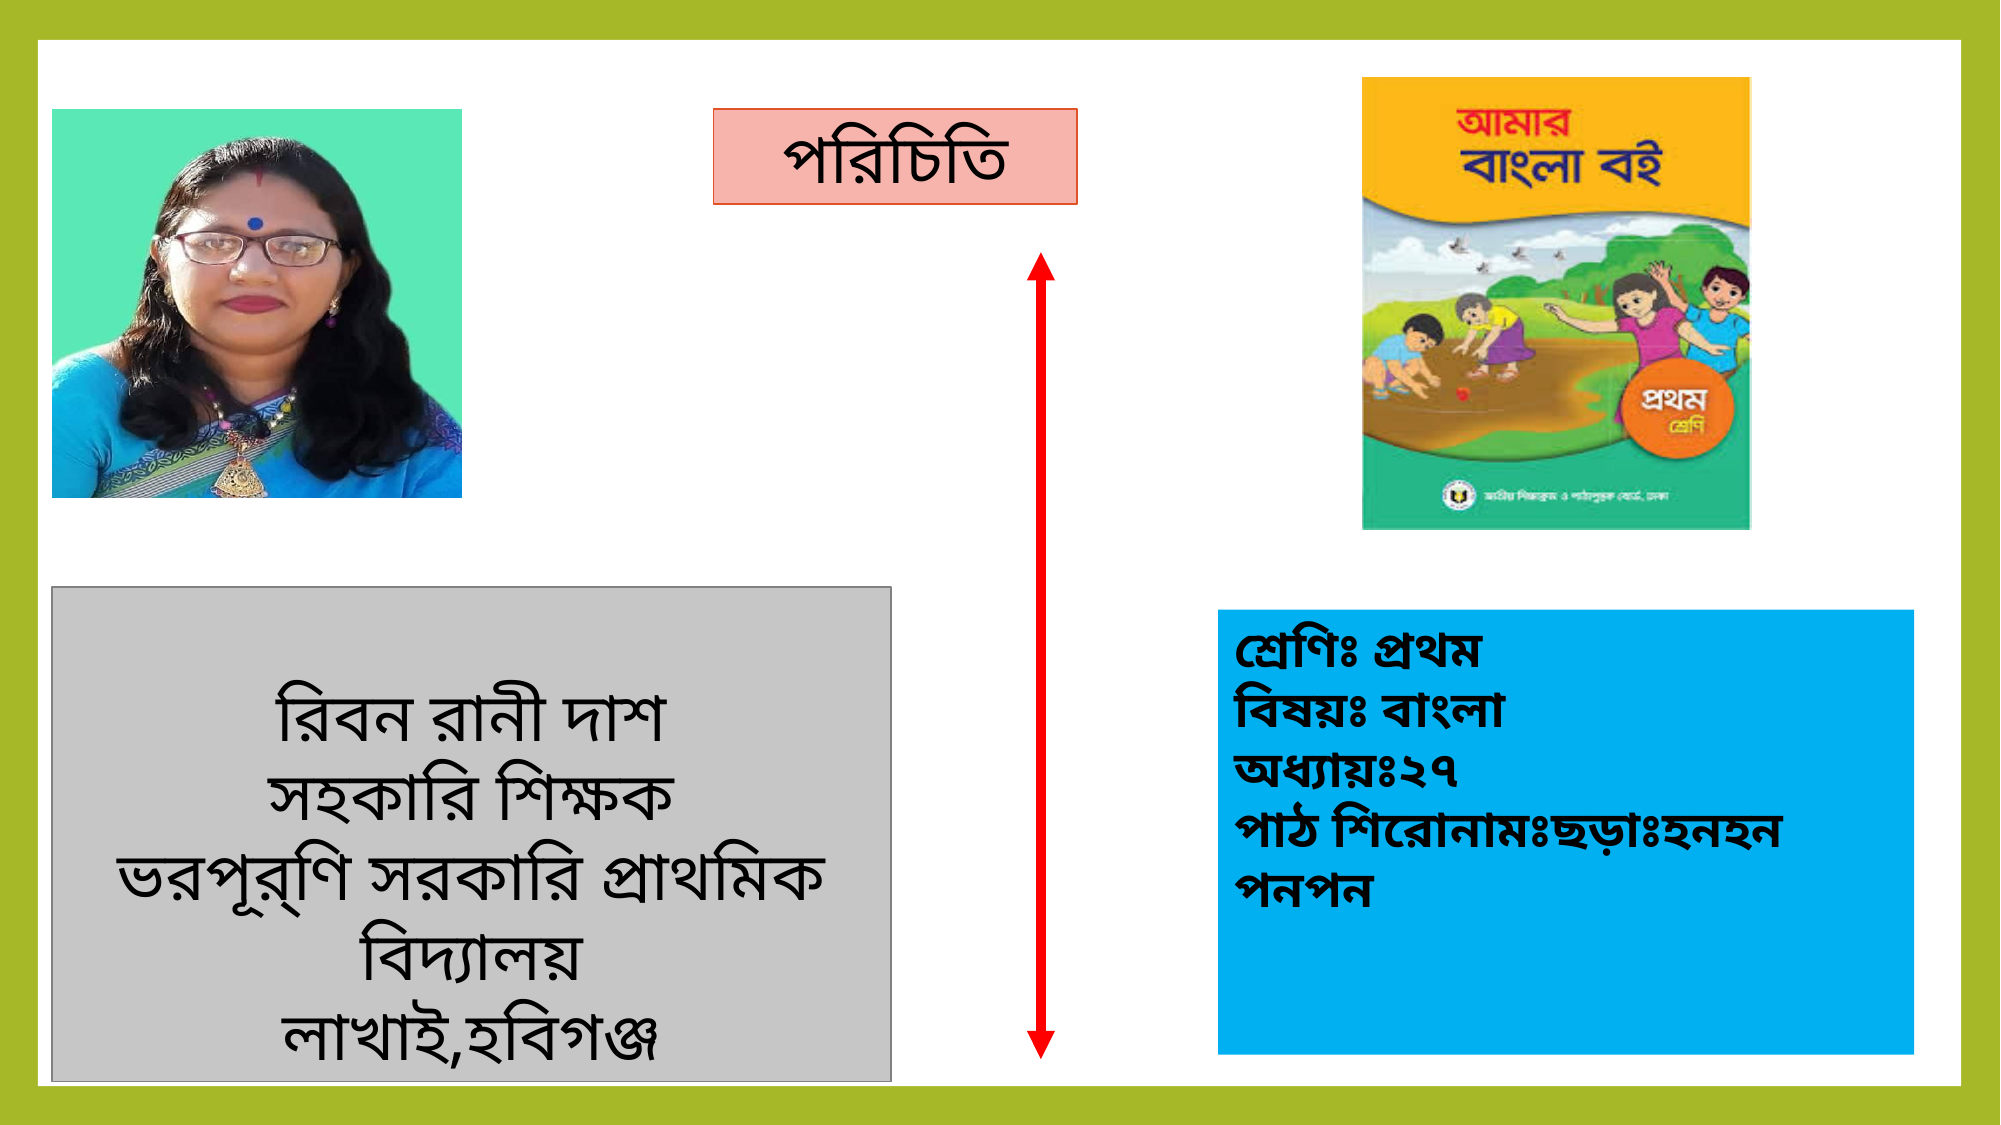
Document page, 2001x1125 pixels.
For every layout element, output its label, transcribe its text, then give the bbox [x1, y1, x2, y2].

picture [1362, 76, 1752, 530]
picture [51, 108, 462, 498]
text_box পরিচিতি [713, 108, 1078, 205]
text_box শ্রেণিঃ প্রথম বিষয়ঃ বাংলা অধ্যায়ঃ২৭ পাঠ শিরোনামঃছড়াঃহনহন পনপন [1218, 609, 1915, 1055]
text_box রিবন রানী দাশ সহকারি শিক্ষক ভরপূর্ণি সরকারি প্রাথমিক বিদ্যালয় লাখাই,হবিগঞ্জ [51, 586, 892, 1082]
